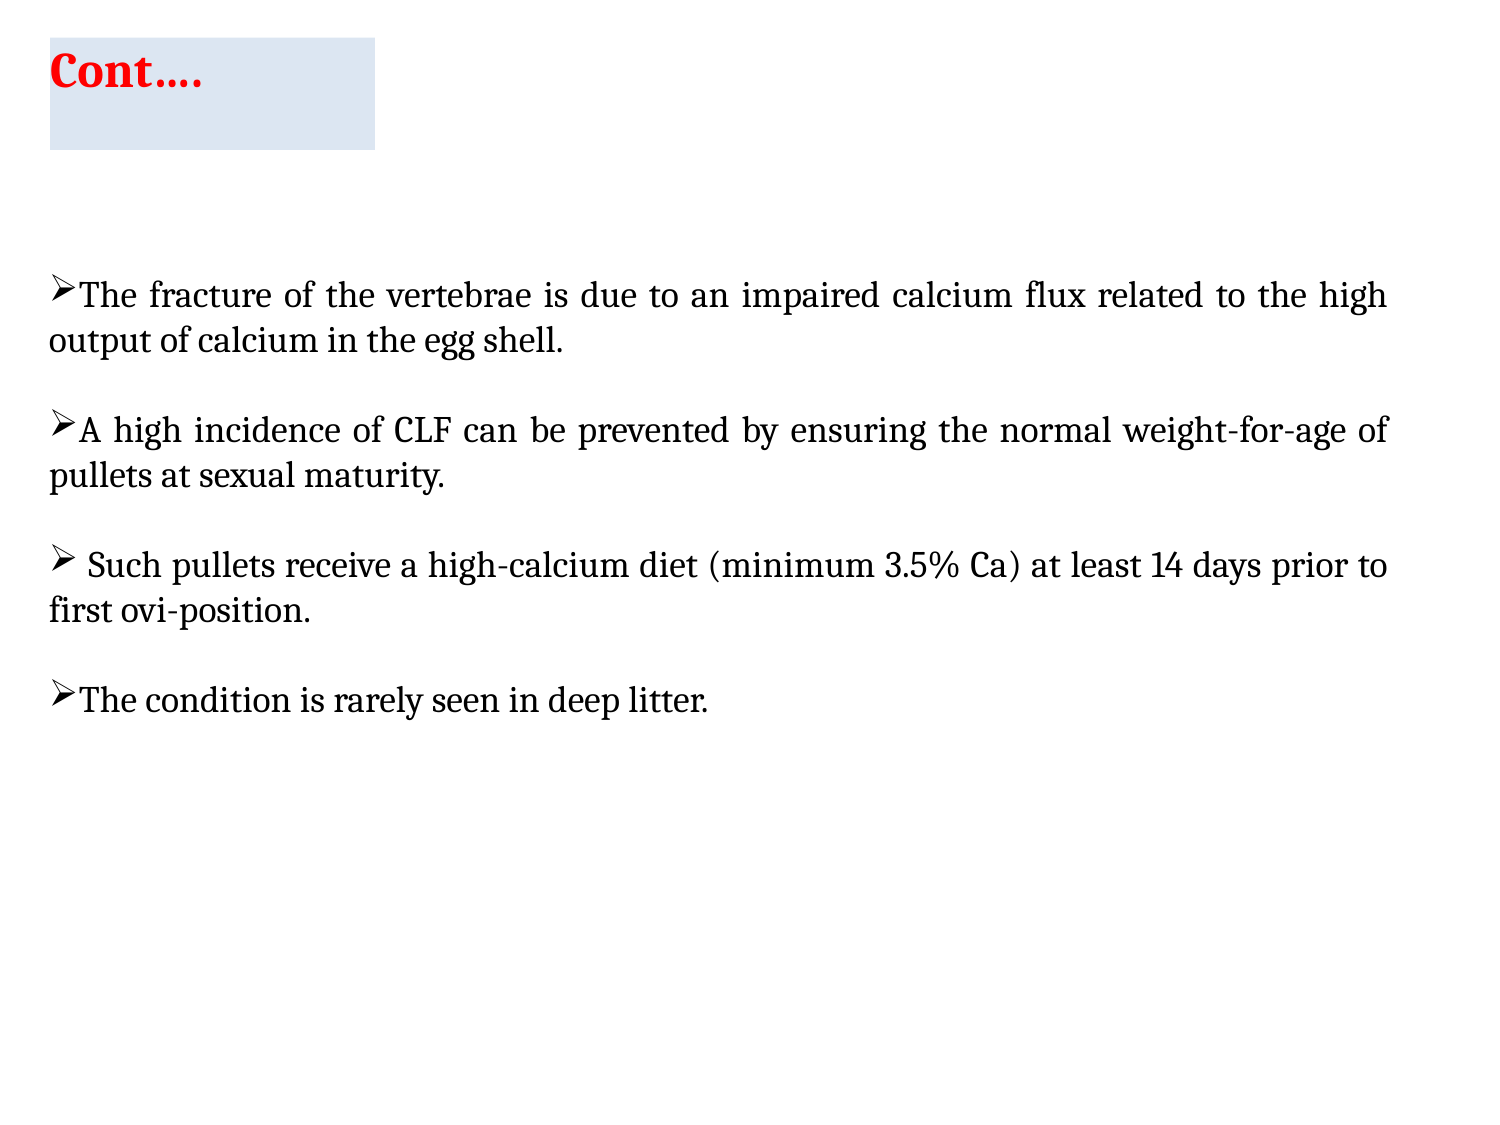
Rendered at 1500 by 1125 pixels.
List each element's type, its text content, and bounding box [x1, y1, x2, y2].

list The fracture of the vertebrae is due to an impaired calcium flux related to the high output of calcium in the egg shell. A high incidence of CLF can be prevented by ensuring the normal weight-for-age of pullets at sexual maturity. Such pullets receive a high-calcium diet (minimum 3.5% Ca) at least 14 days prior to first ovi-position. The condition is rarely seen in deep litter. [48, 269, 1390, 951]
title Cont…. [50, 37, 375, 150]
